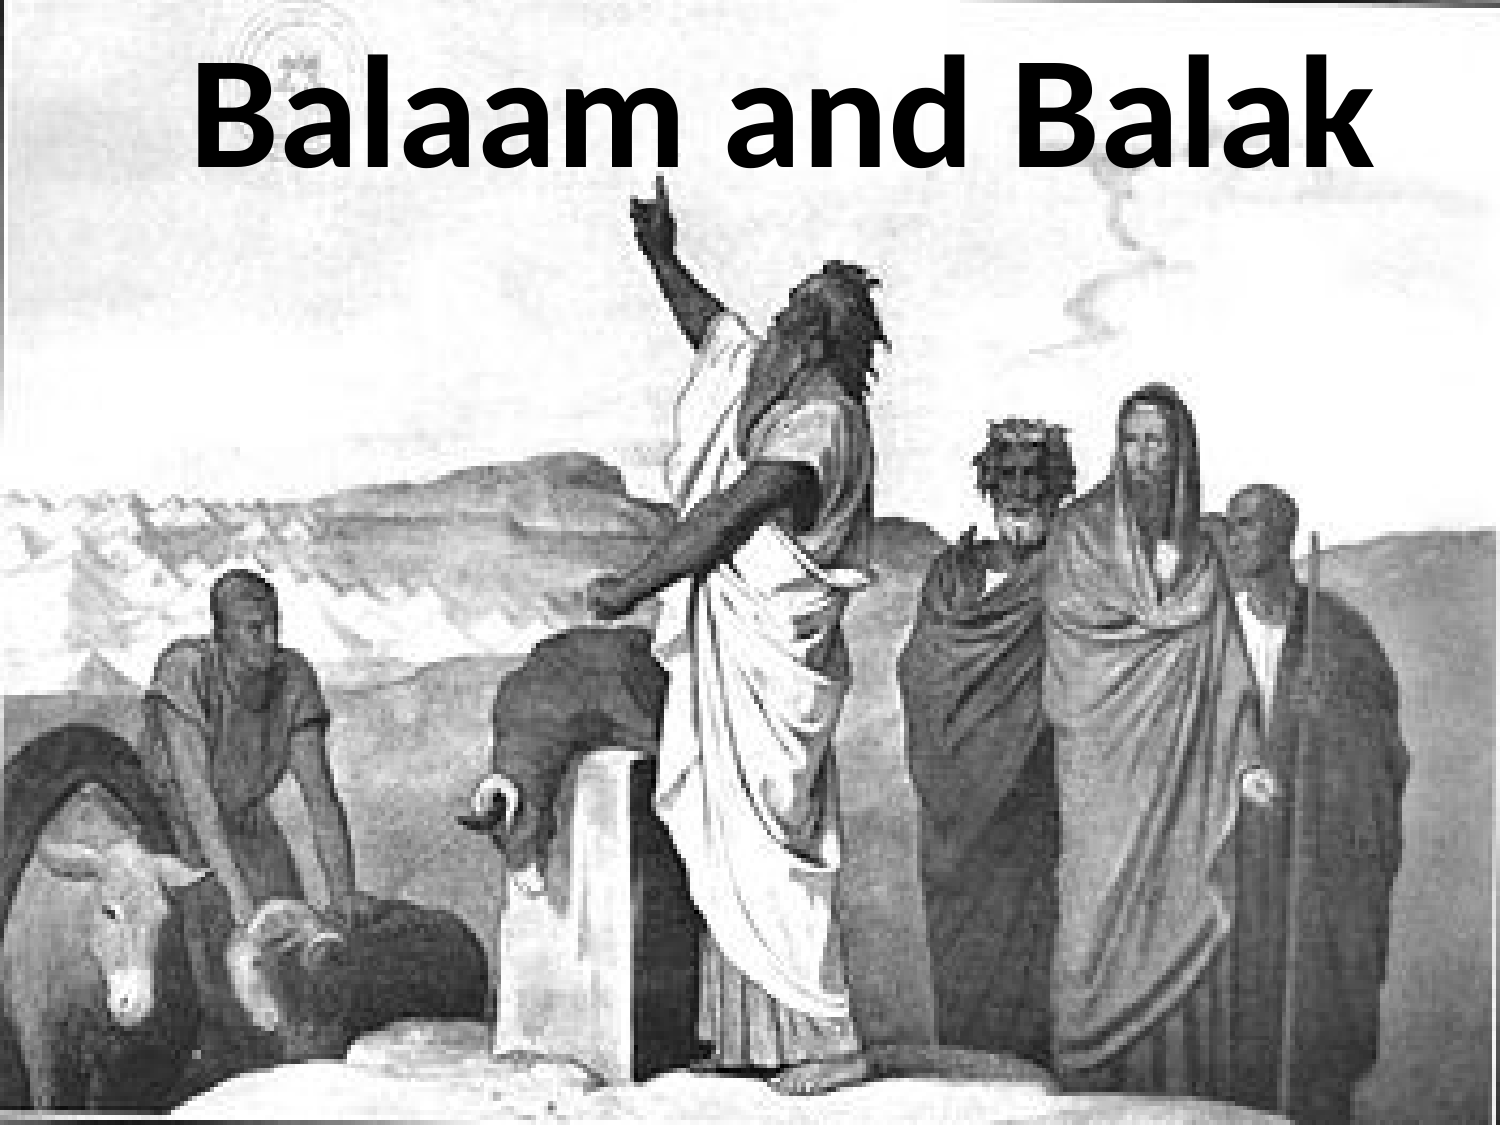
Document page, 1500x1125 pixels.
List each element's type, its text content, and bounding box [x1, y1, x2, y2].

text_box Balaam and Balak [174, 0, 1500, 208]
picture [0, 0, 1500, 1125]
